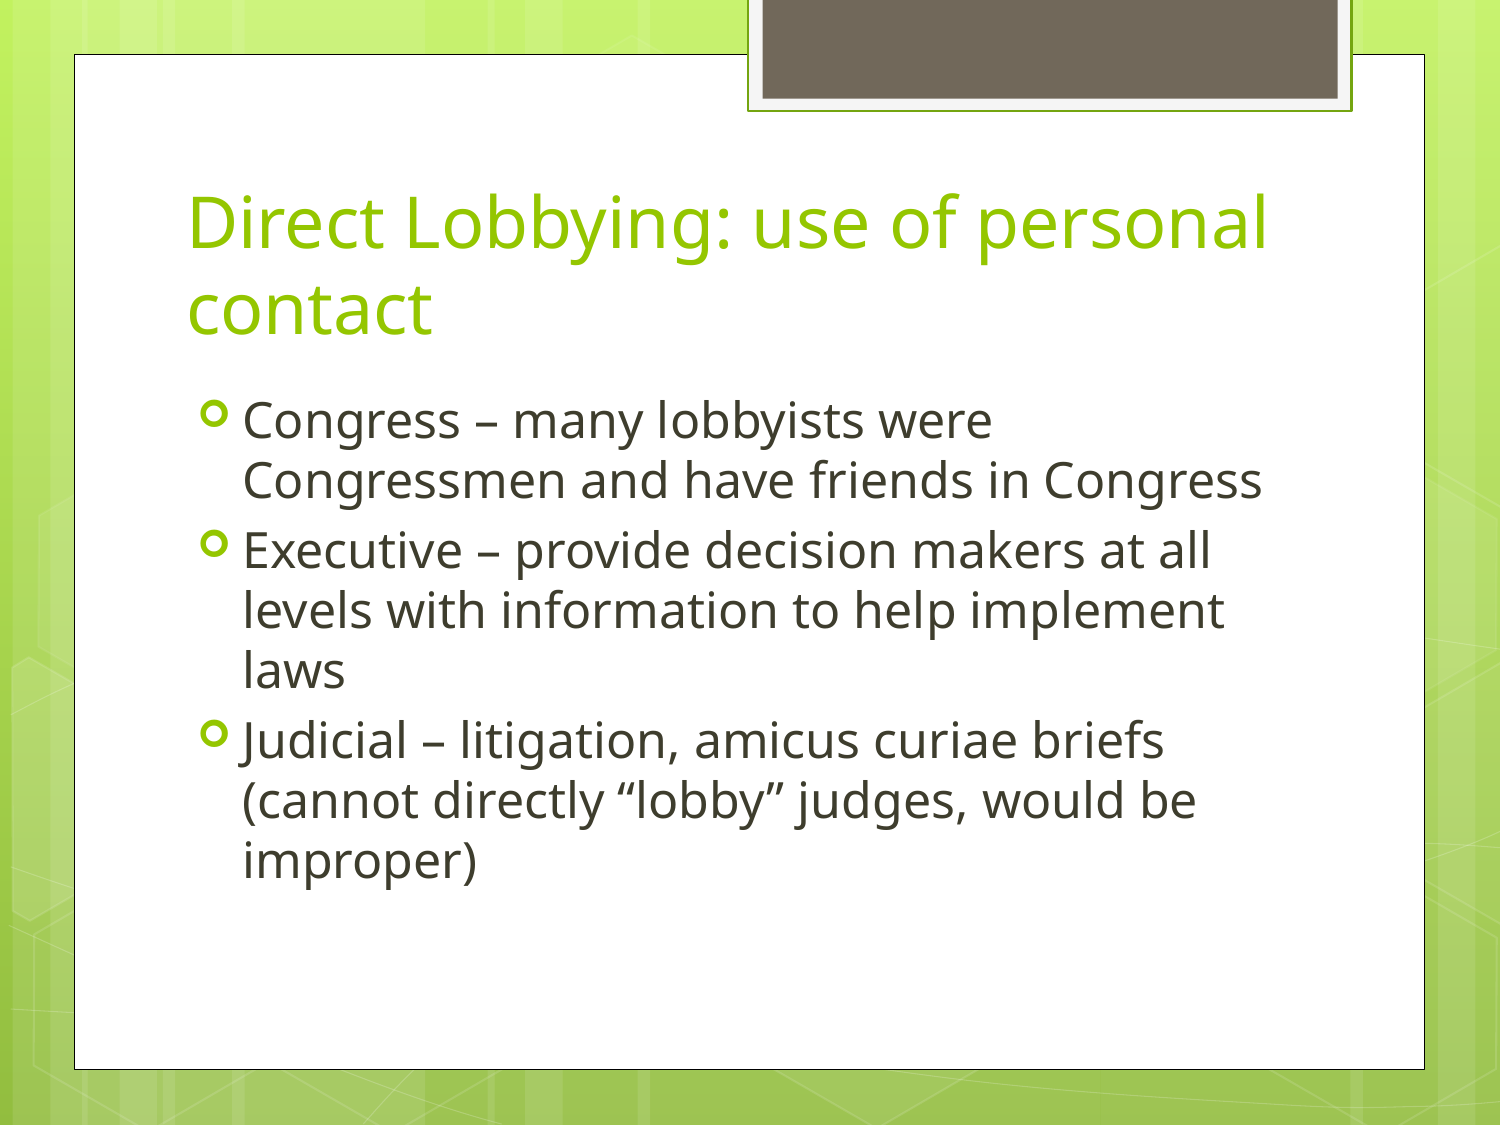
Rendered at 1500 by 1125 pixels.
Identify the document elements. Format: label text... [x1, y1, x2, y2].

list Congress – many lobbyists were Congressmen and have friends in Congress Executive – provide decision makers at all levels with information to help implement laws Judicial – litigation, amicus curiae briefs (cannot directly “lobby” judges, would be improper) [171, 381, 1283, 957]
title Direct Lobbying: use of personal contact [171, 168, 1324, 357]
